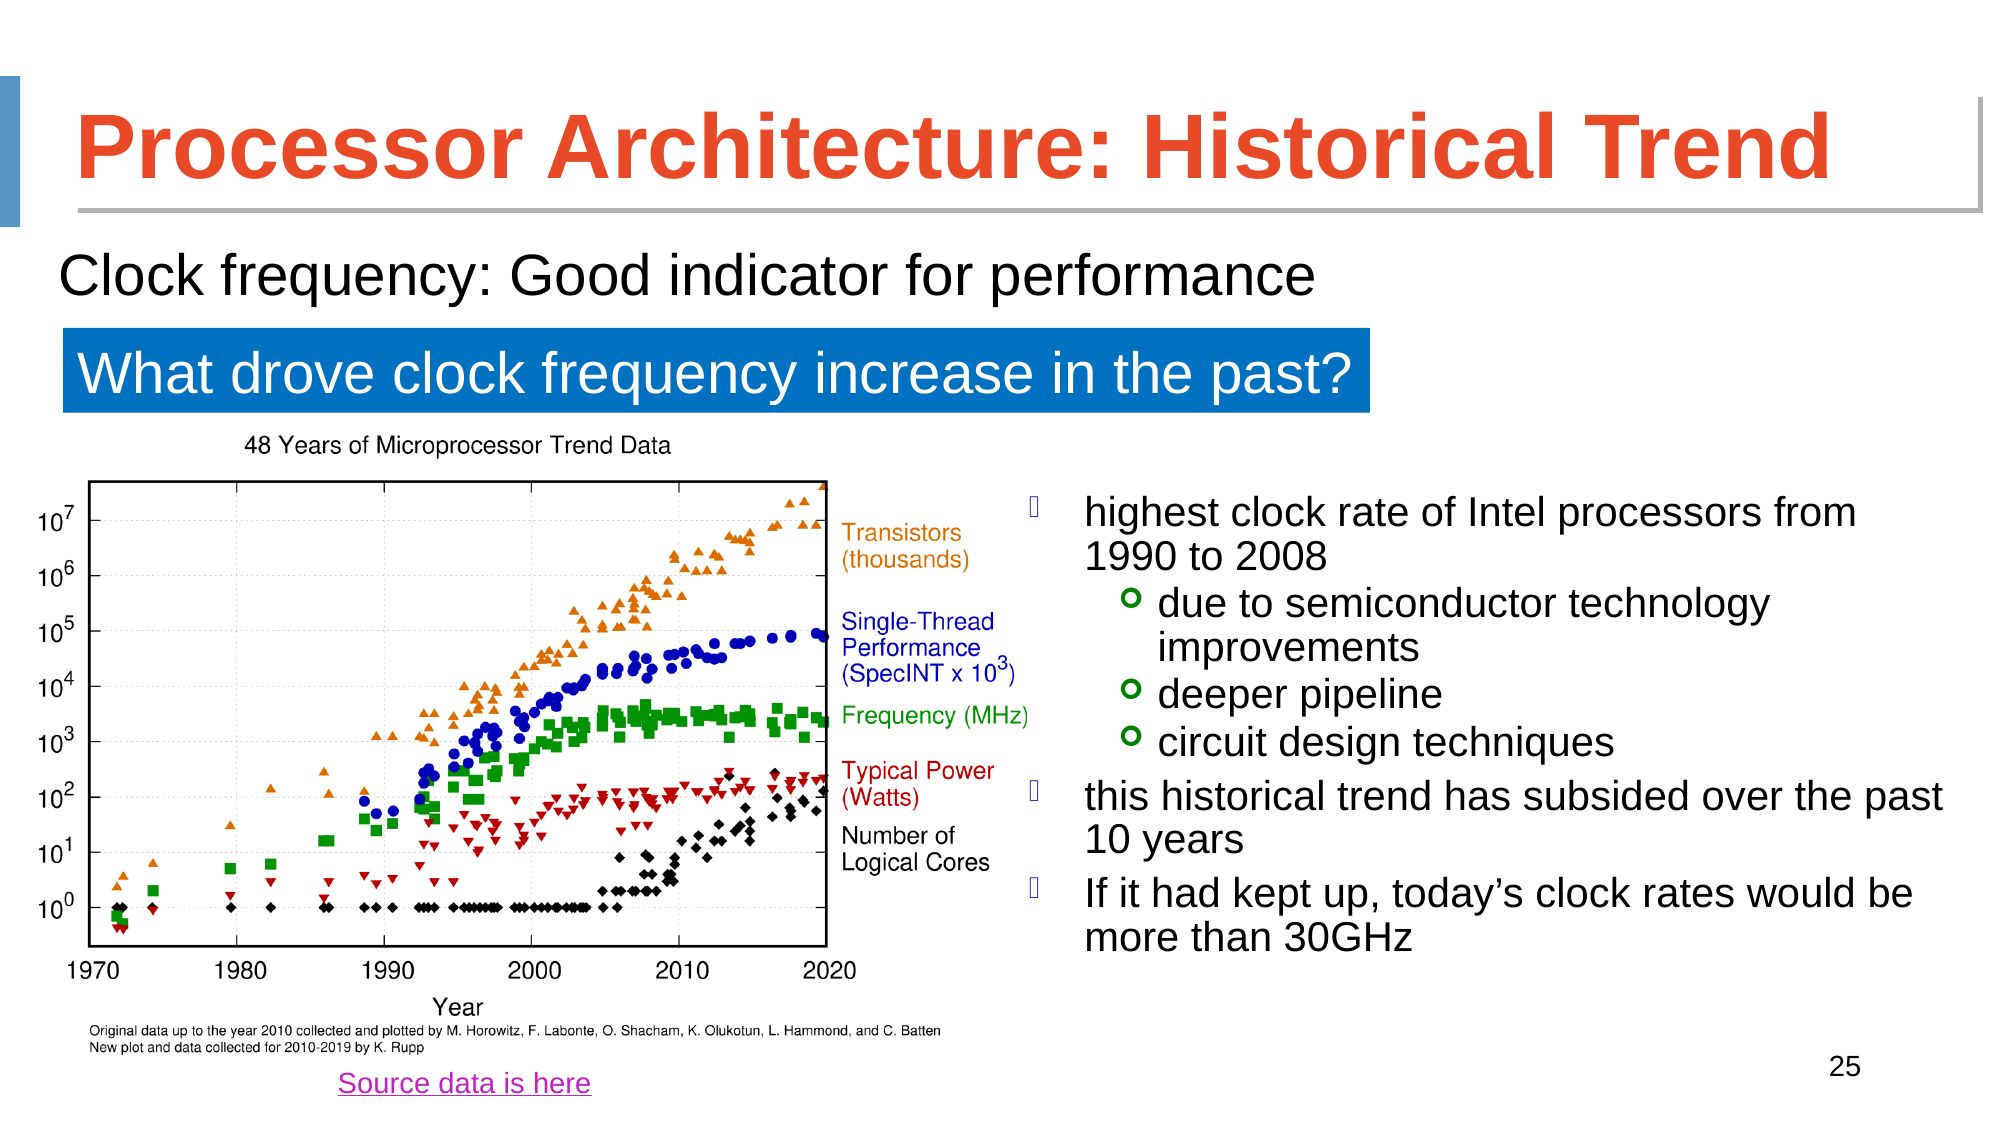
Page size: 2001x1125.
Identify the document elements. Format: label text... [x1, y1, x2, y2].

picture [37, 433, 1027, 1057]
text_box Clock frequency: Good indicator for performance [44, 229, 1334, 315]
text_box What drove clock frequency increase in the past? [63, 327, 1370, 413]
slide_number 25 [1426, 1039, 1877, 1100]
text_box Source data is here [323, 1065, 607, 1107]
list highest clock rate of Intel processors from 1990 to 2008 due to semiconductor technology improvements deeper pipeline circuit design techniques this historical trend has subsided over the past 10 years If it had kept up, today’s clock rates would be more than 30GHz [931, 424, 1963, 993]
title Processor Architecture: Historical Trend [74, 92, 1978, 208]
